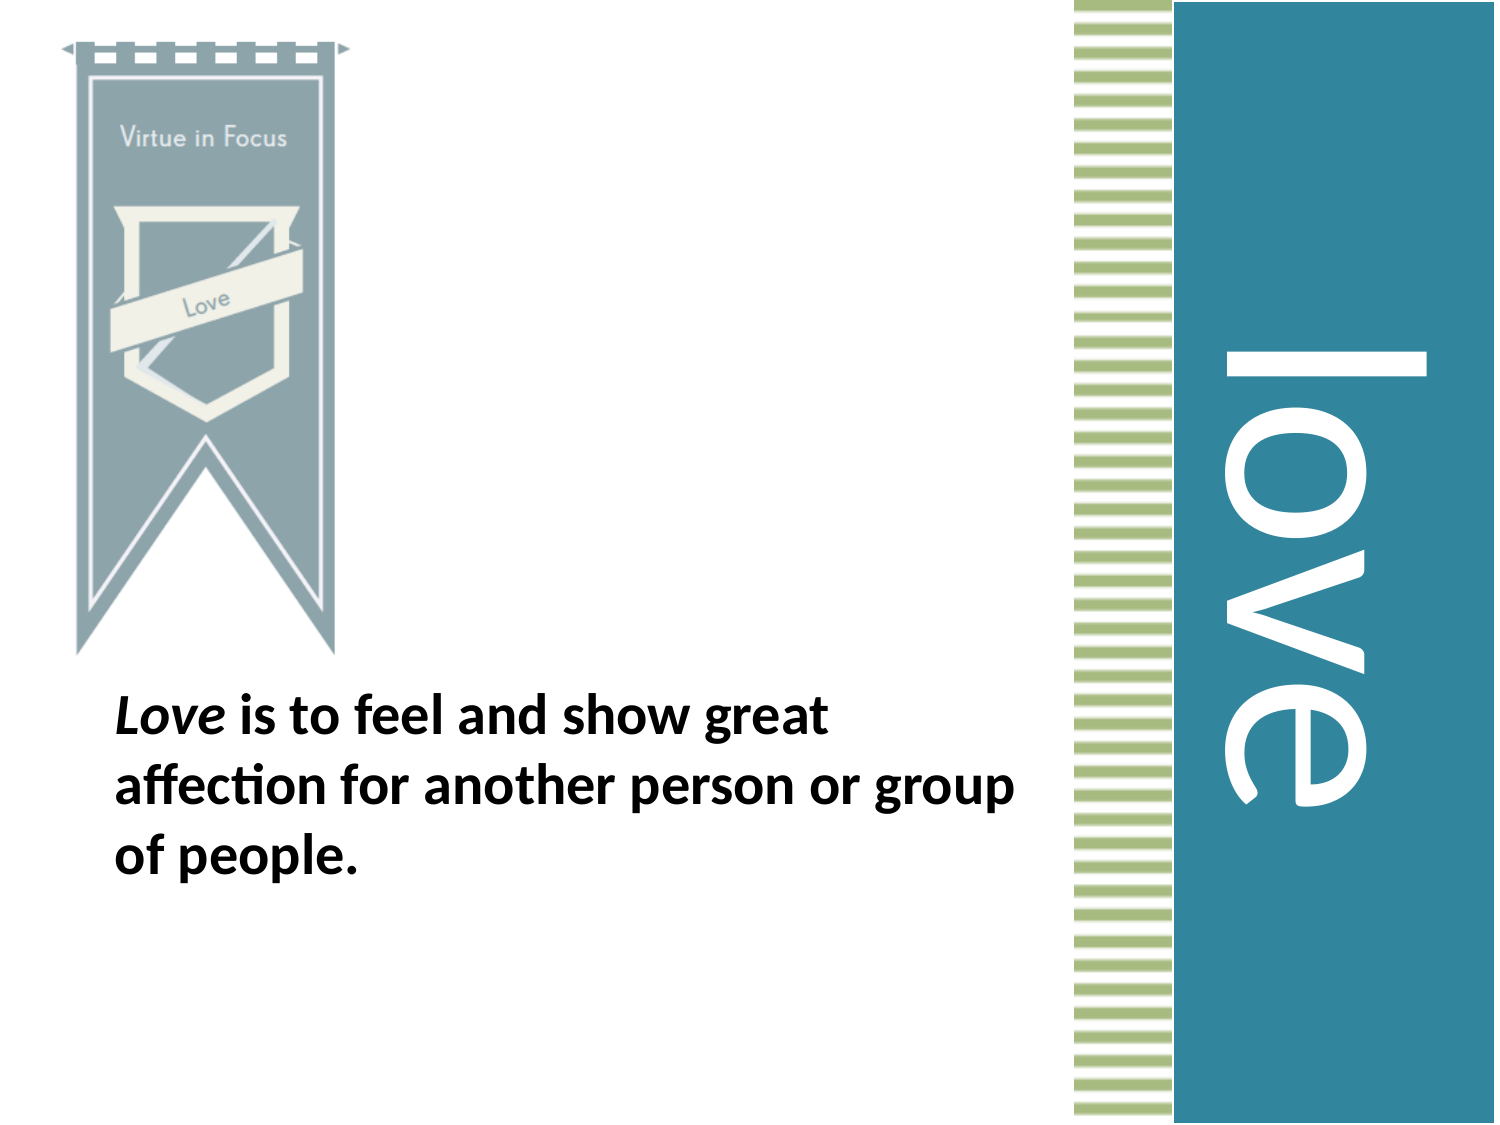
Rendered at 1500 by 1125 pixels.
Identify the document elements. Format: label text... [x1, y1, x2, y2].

text_box [1176, 1035, 1498, 1125]
text_box Love is to feel and show great affection for another person or group of people. [100, 668, 1058, 939]
picture [55, 30, 359, 685]
text_box [1173, 0, 1498, 113]
text_box love [1176, 113, 1500, 1035]
picture [1074, 0, 1172, 1125]
